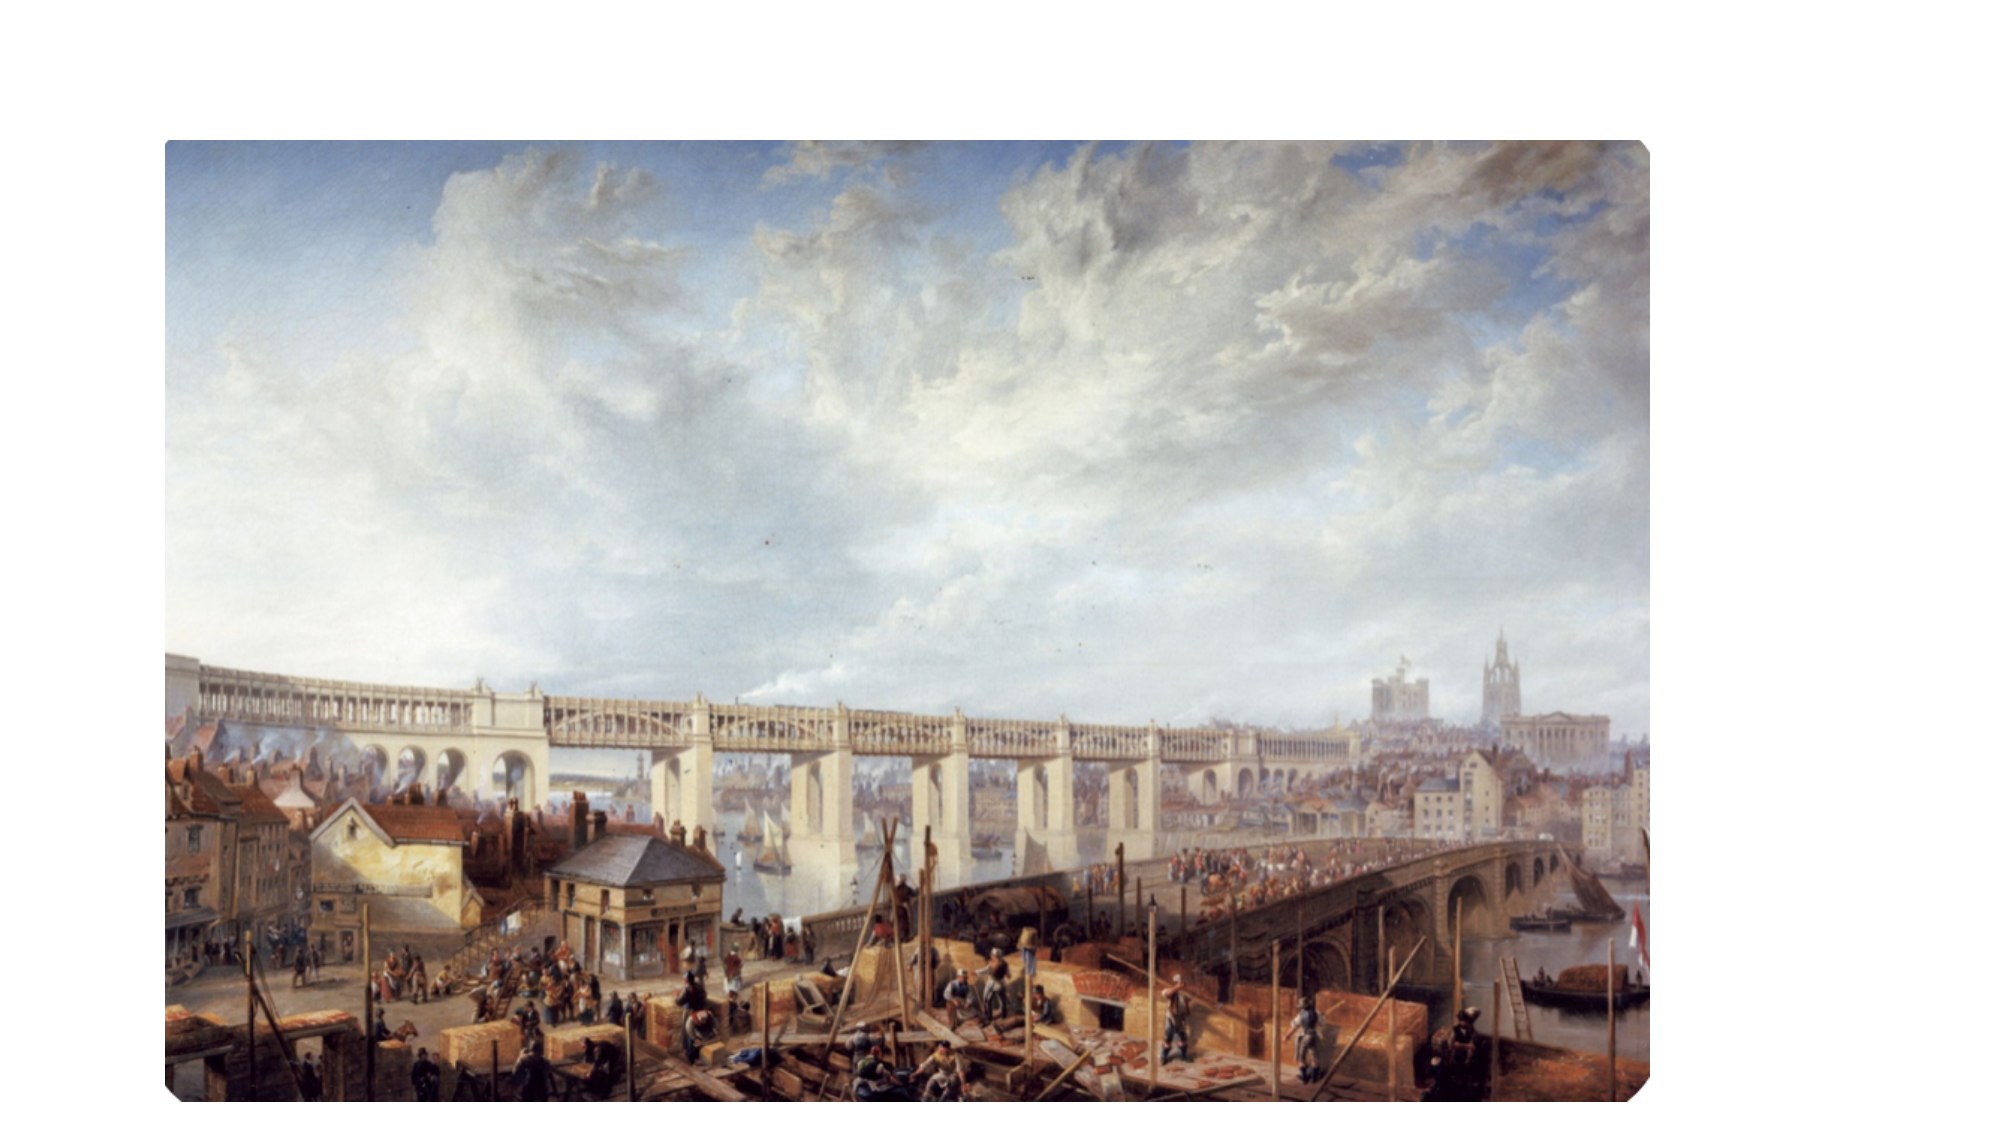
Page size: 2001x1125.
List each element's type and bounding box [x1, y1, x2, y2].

picture [165, 140, 1650, 1102]
